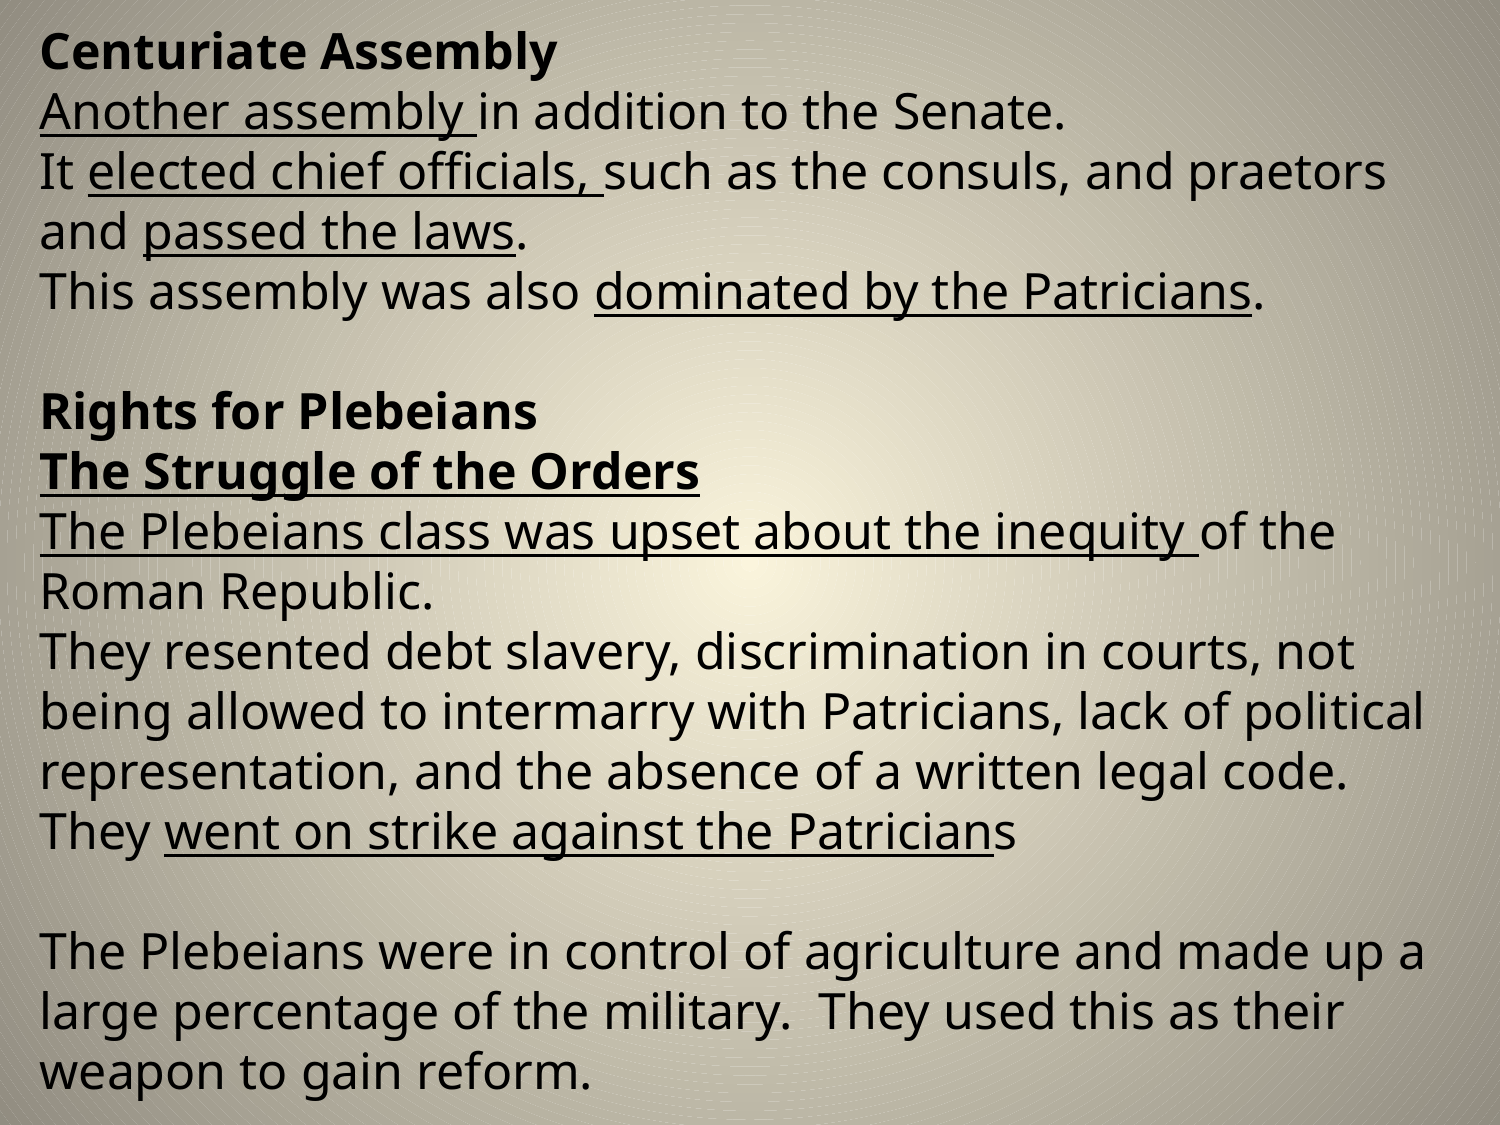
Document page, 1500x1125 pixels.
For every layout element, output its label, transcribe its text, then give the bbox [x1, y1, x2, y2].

text_box Centuriate Assembly Another assembly in addition to the Senate. It elected chief officials, such as the consuls, and praetors and passed the laws. This assembly was also dominated by the Patricians. Rights for Plebeians The Struggle of the Orders The Plebeians class was upset about the inequity of the Roman Republic. They resented debt slavery, discrimination in courts, not being allowed to intermarry with Patricians, lack of political representation, and the absence of a written legal code. They went on strike against the Patricians The Plebeians were in control of agriculture and made up a large percentage of the military. They used this as their weapon to gain reform. [24, 12, 1485, 1108]
